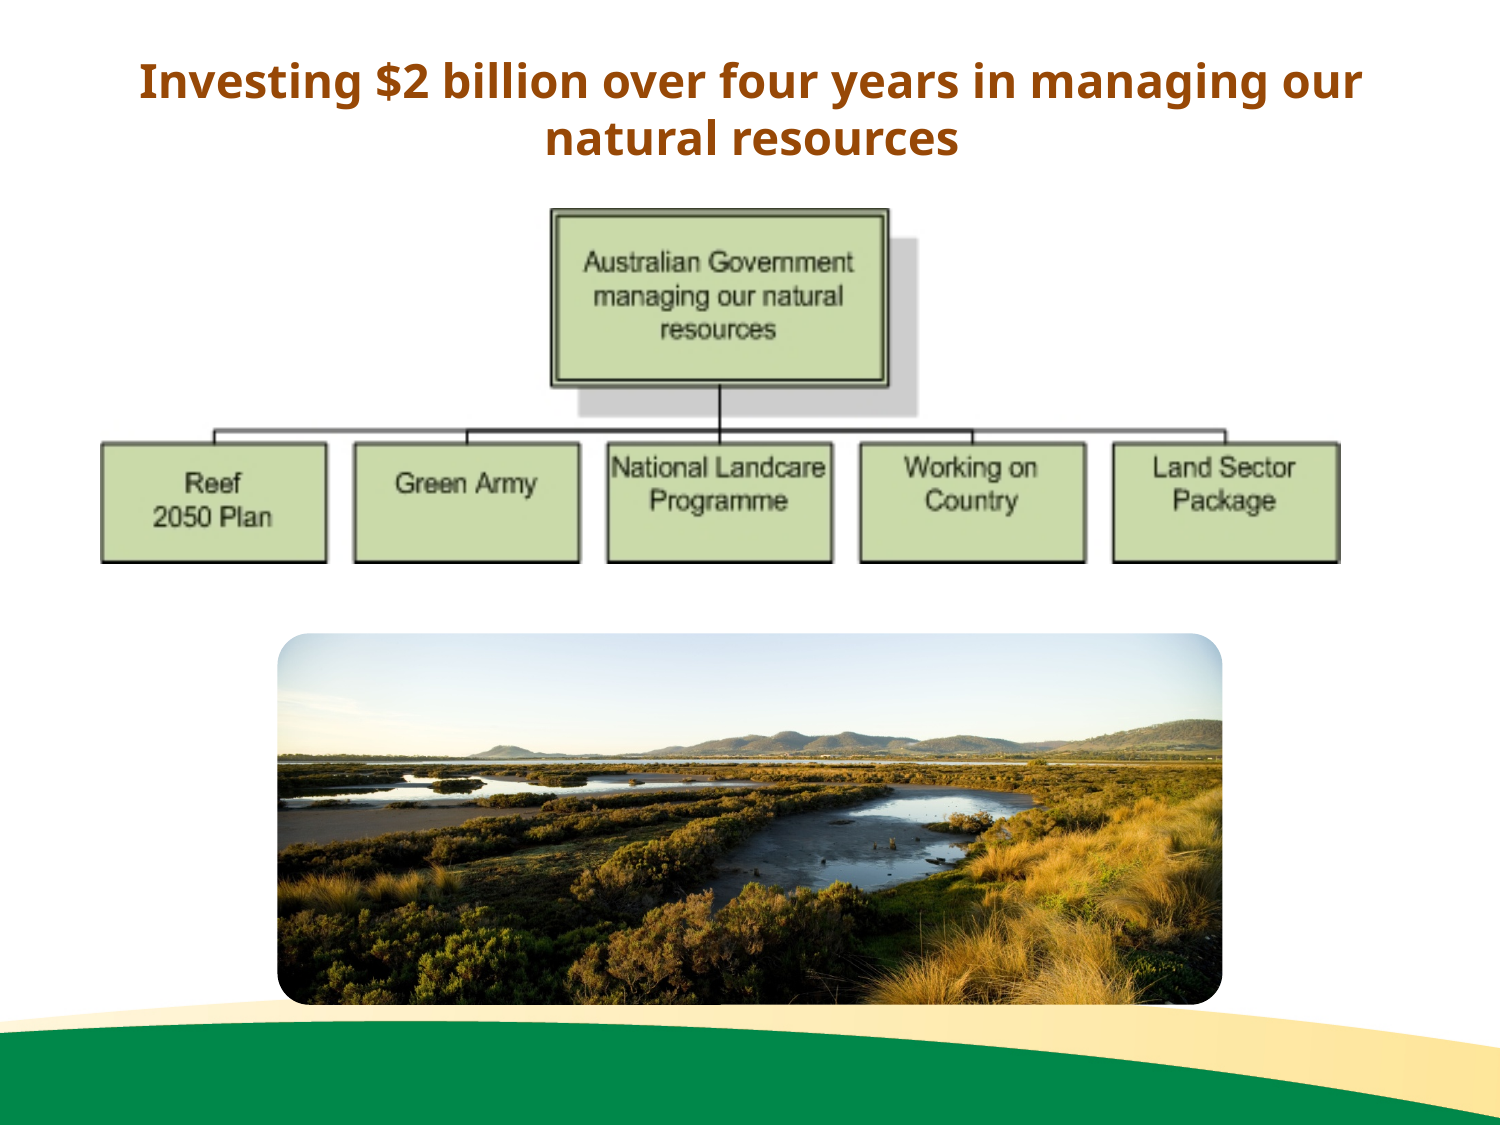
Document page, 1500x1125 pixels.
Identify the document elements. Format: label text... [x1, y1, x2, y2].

title Investing $2 billion over four years in managing our natural resources [76, 42, 1427, 231]
picture [0, 0, 1500, 1125]
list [100, 207, 1341, 564]
